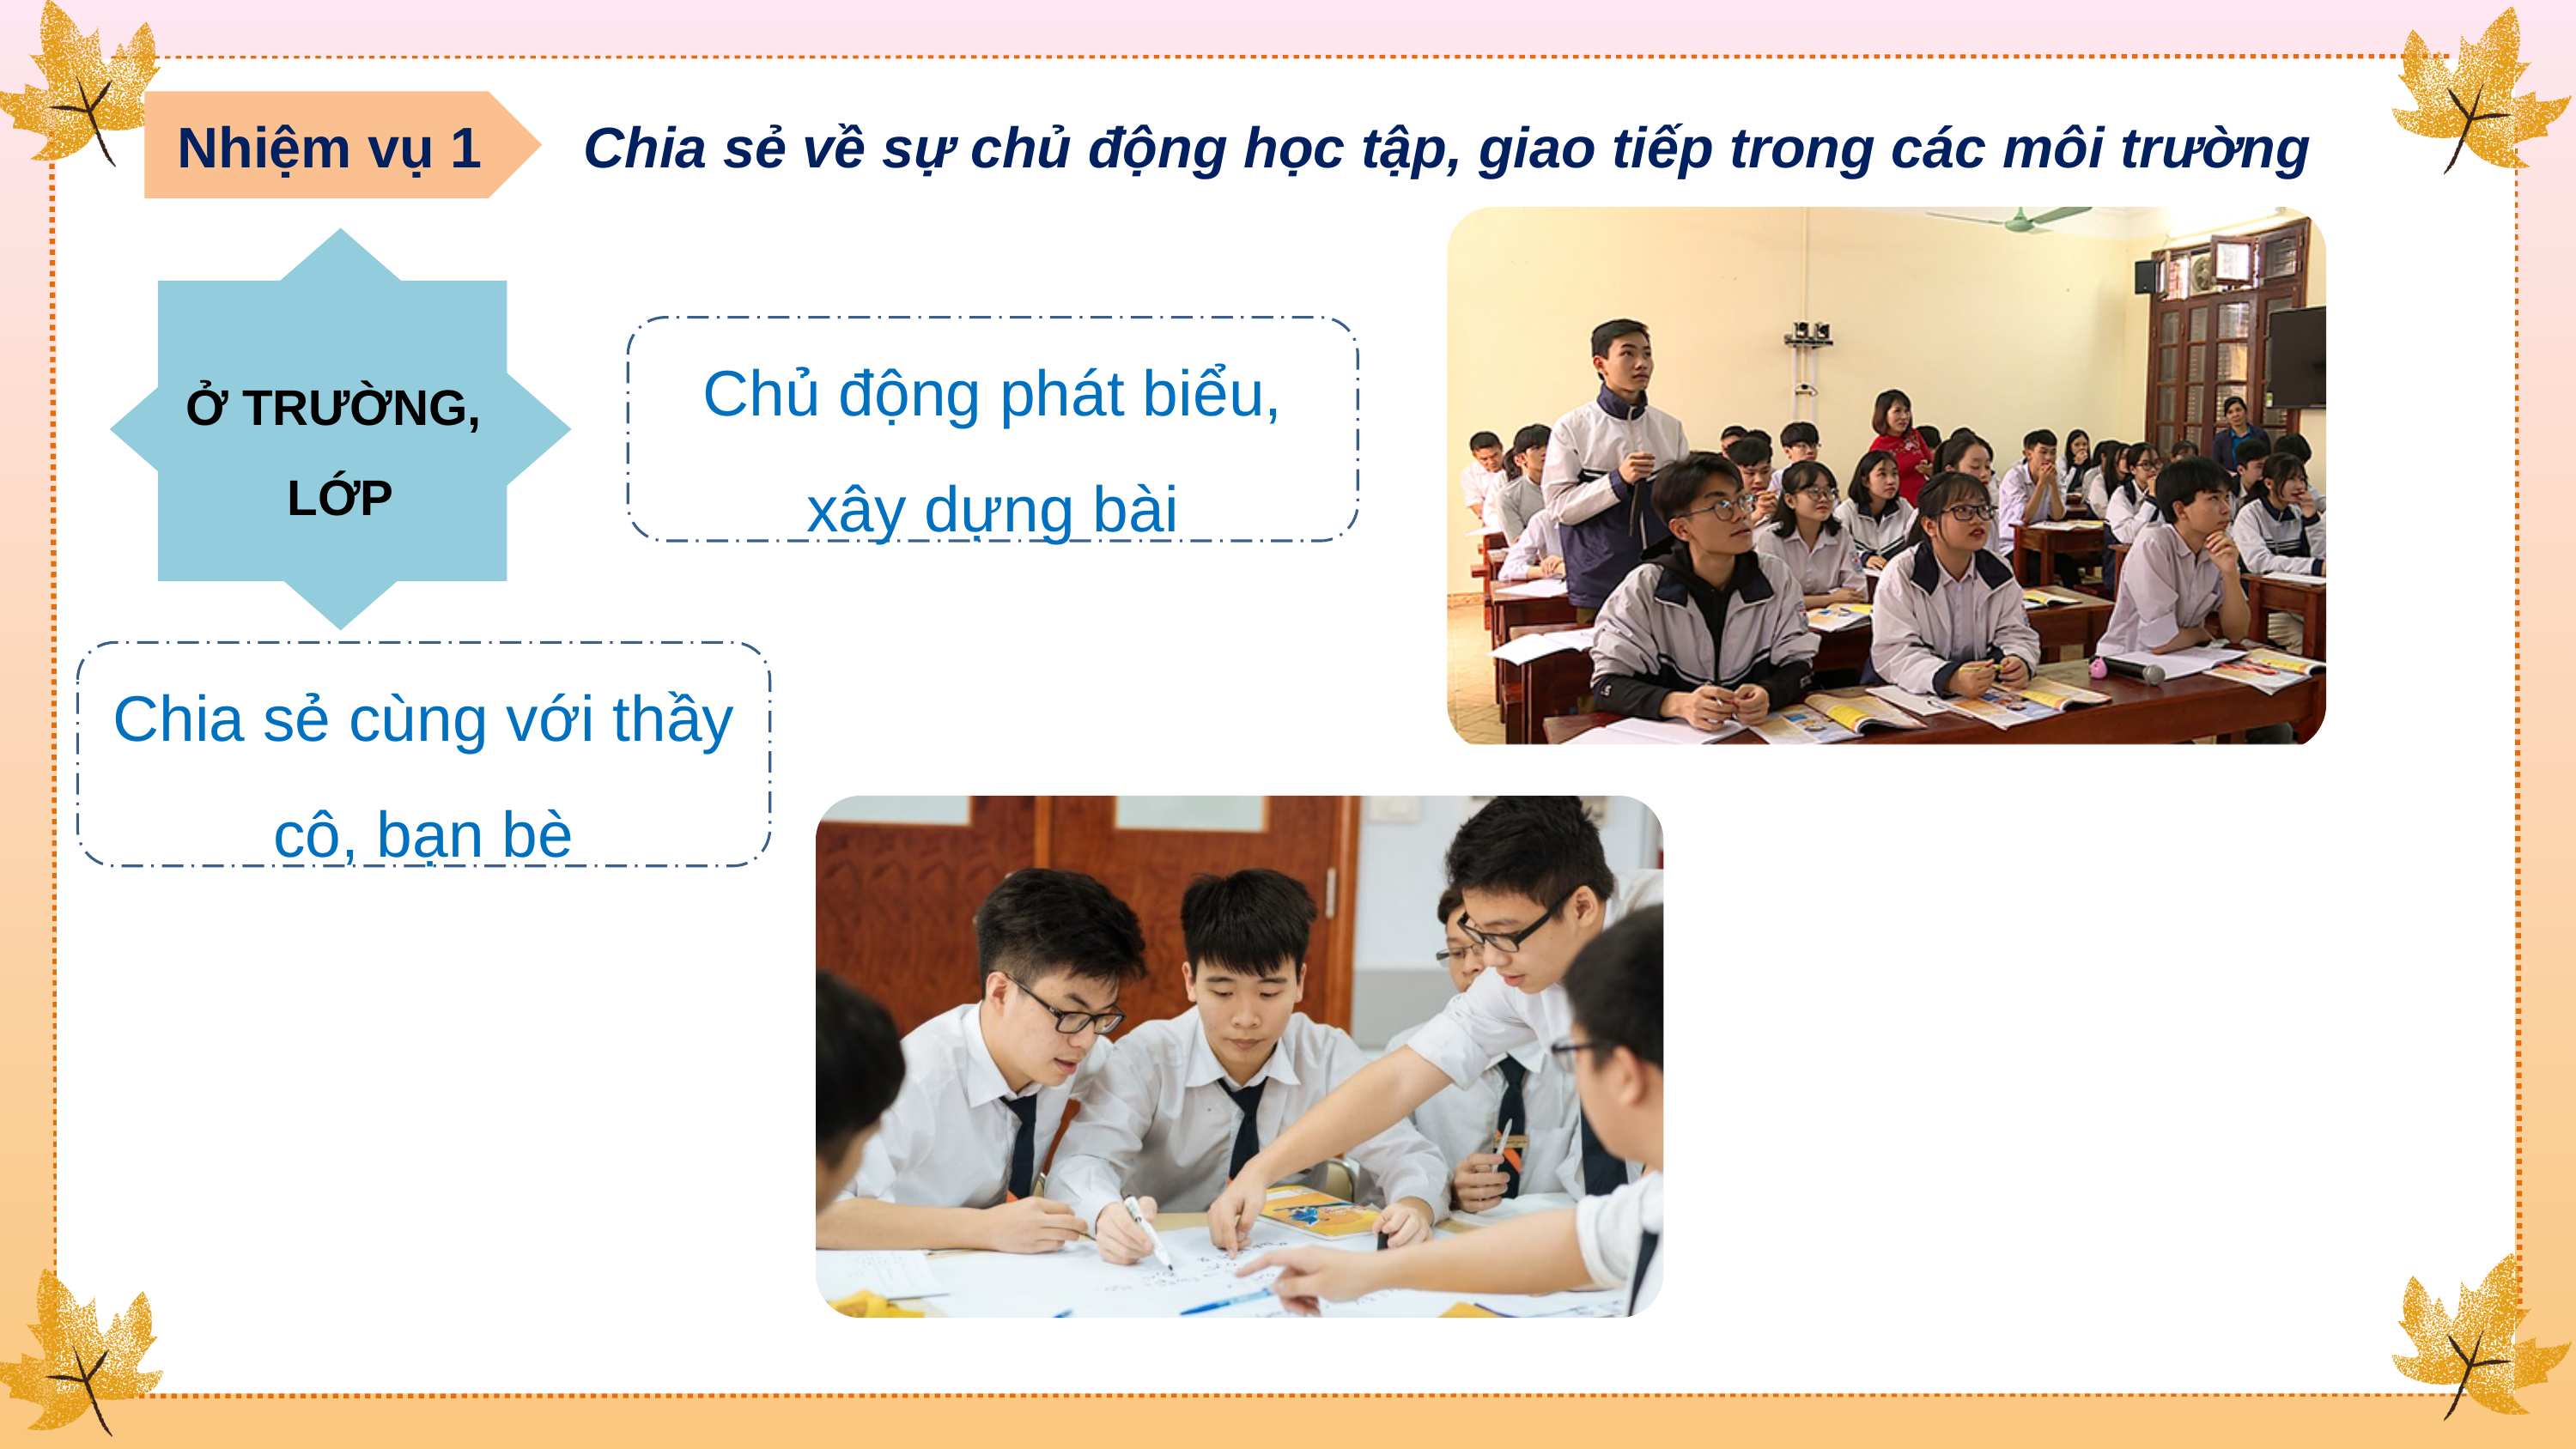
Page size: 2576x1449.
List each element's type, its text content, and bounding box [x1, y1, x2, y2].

text_box Chia sẻ cùng với thầy cô, bạn bè [76, 640, 772, 868]
text_box [279, 226, 402, 279]
picture [0, 1266, 164, 1437]
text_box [52, 174, 58, 1265]
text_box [170, 56, 2387, 59]
picture [815, 795, 1664, 1319]
text_box Chủ động phát biểu, xây dựng bài [626, 315, 1360, 543]
text_box [61, 69, 2510, 1391]
picture [2391, 1251, 2572, 1422]
picture [0, 0, 167, 168]
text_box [2514, 183, 2520, 1250]
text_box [167, 1393, 2387, 1397]
text_box [283, 583, 398, 633]
text_box Ở TRƯỜNG, LỚP [173, 338, 509, 532]
text_box Nhiệm vụ 1 [143, 89, 544, 201]
text_box [156, 279, 509, 583]
picture [2391, 5, 2572, 176]
text_box Chia sẻ về sự chủ động học tập, giao tiếp trong các môi trường [570, 104, 2326, 185]
text_box [107, 385, 156, 473]
picture [1447, 206, 2327, 751]
text_box [509, 372, 574, 487]
